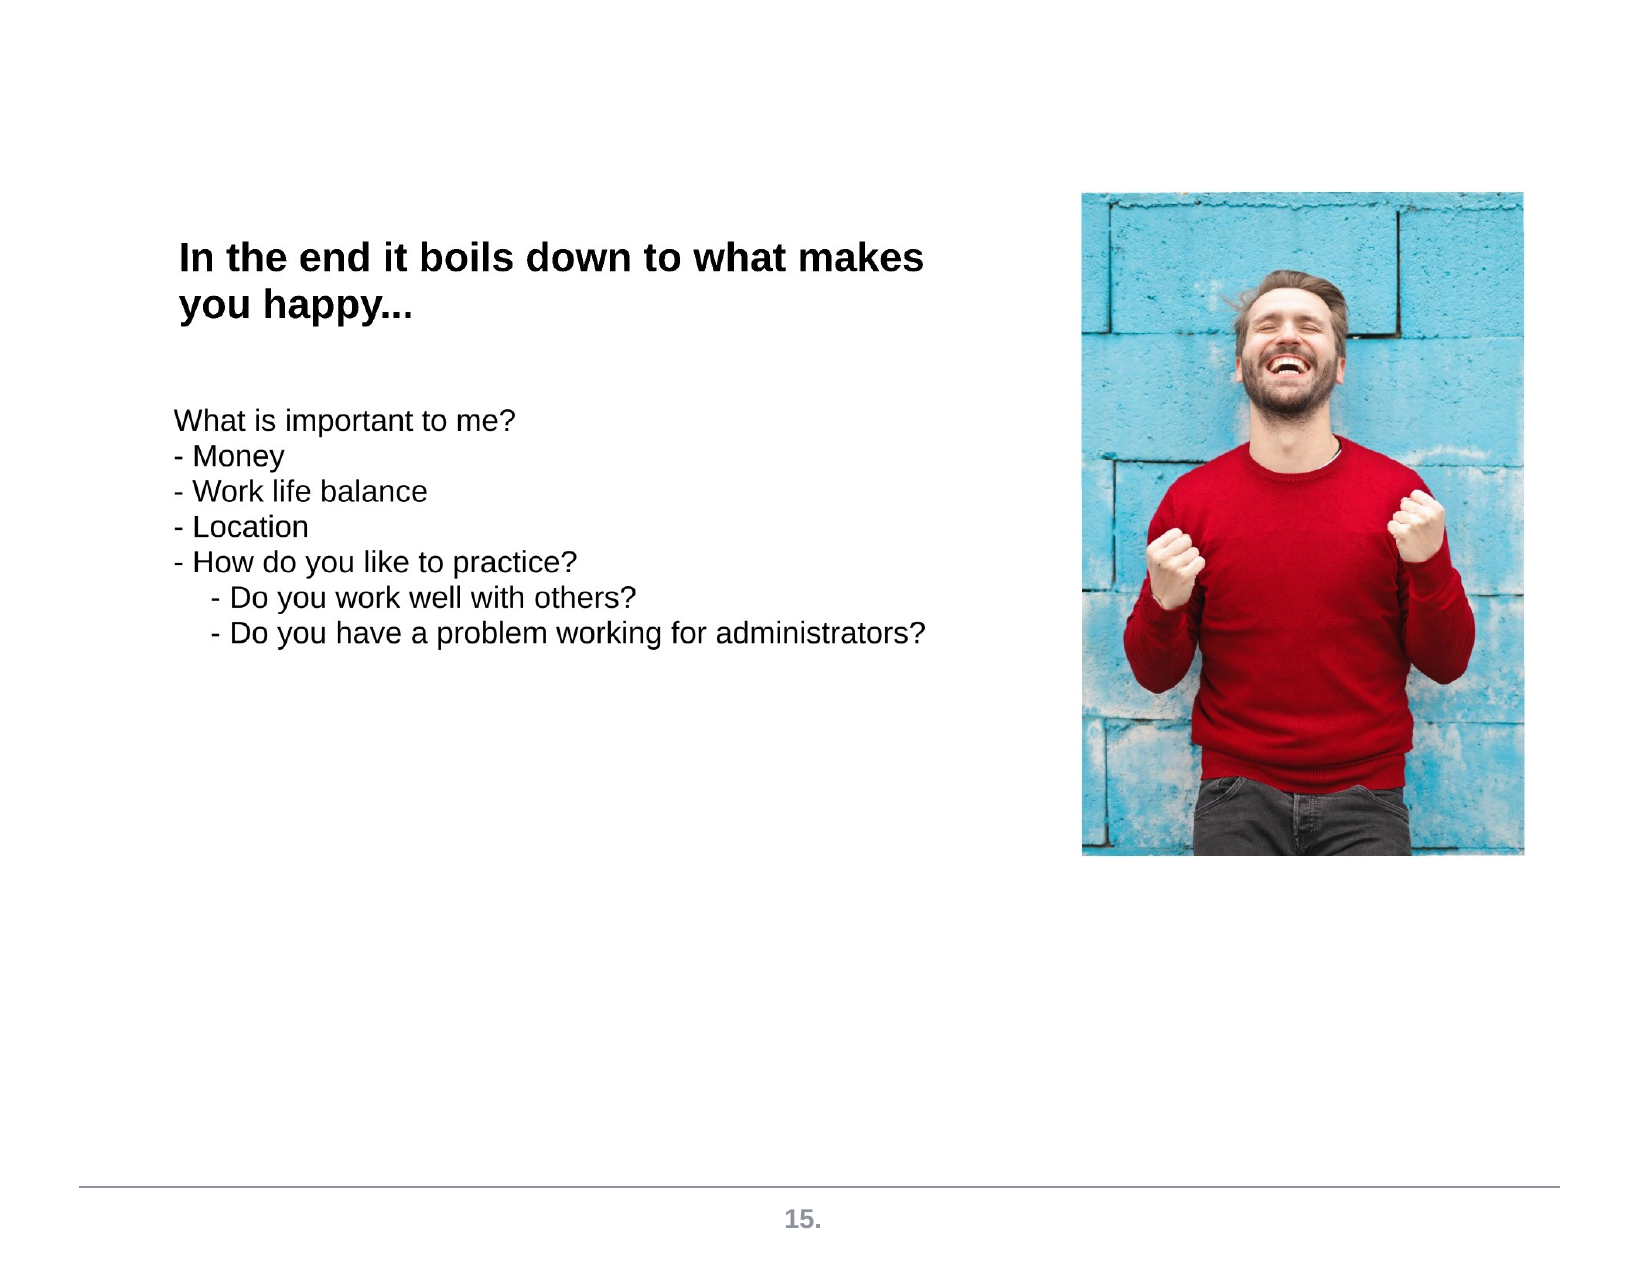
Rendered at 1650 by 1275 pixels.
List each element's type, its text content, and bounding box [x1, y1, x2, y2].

slide_number 15. [778, 1201, 825, 1275]
picture [171, 190, 1526, 859]
